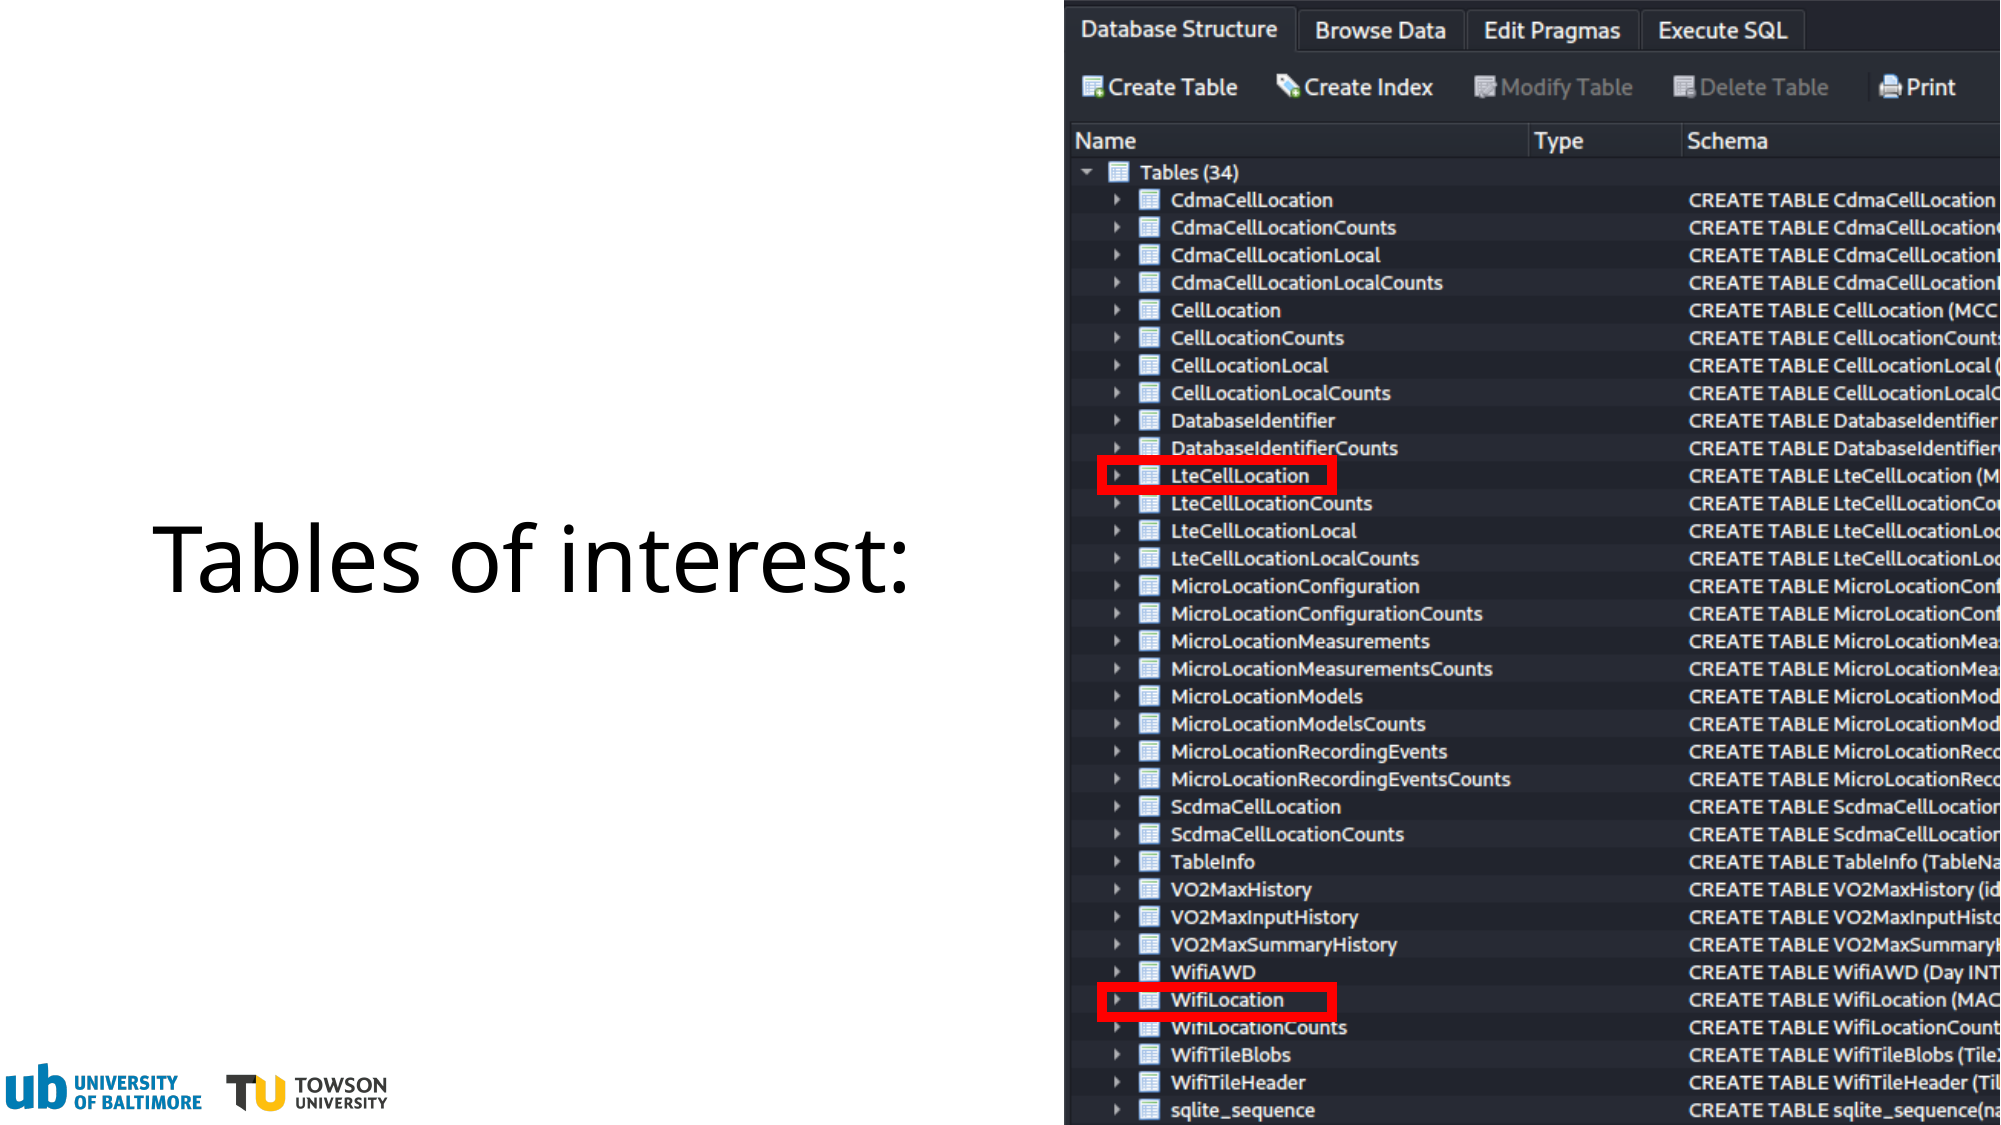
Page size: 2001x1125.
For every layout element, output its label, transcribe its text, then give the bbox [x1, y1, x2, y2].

title Tables of interest: [137, 453, 936, 672]
picture [0, 1031, 407, 1125]
picture [1064, 0, 2000, 1125]
